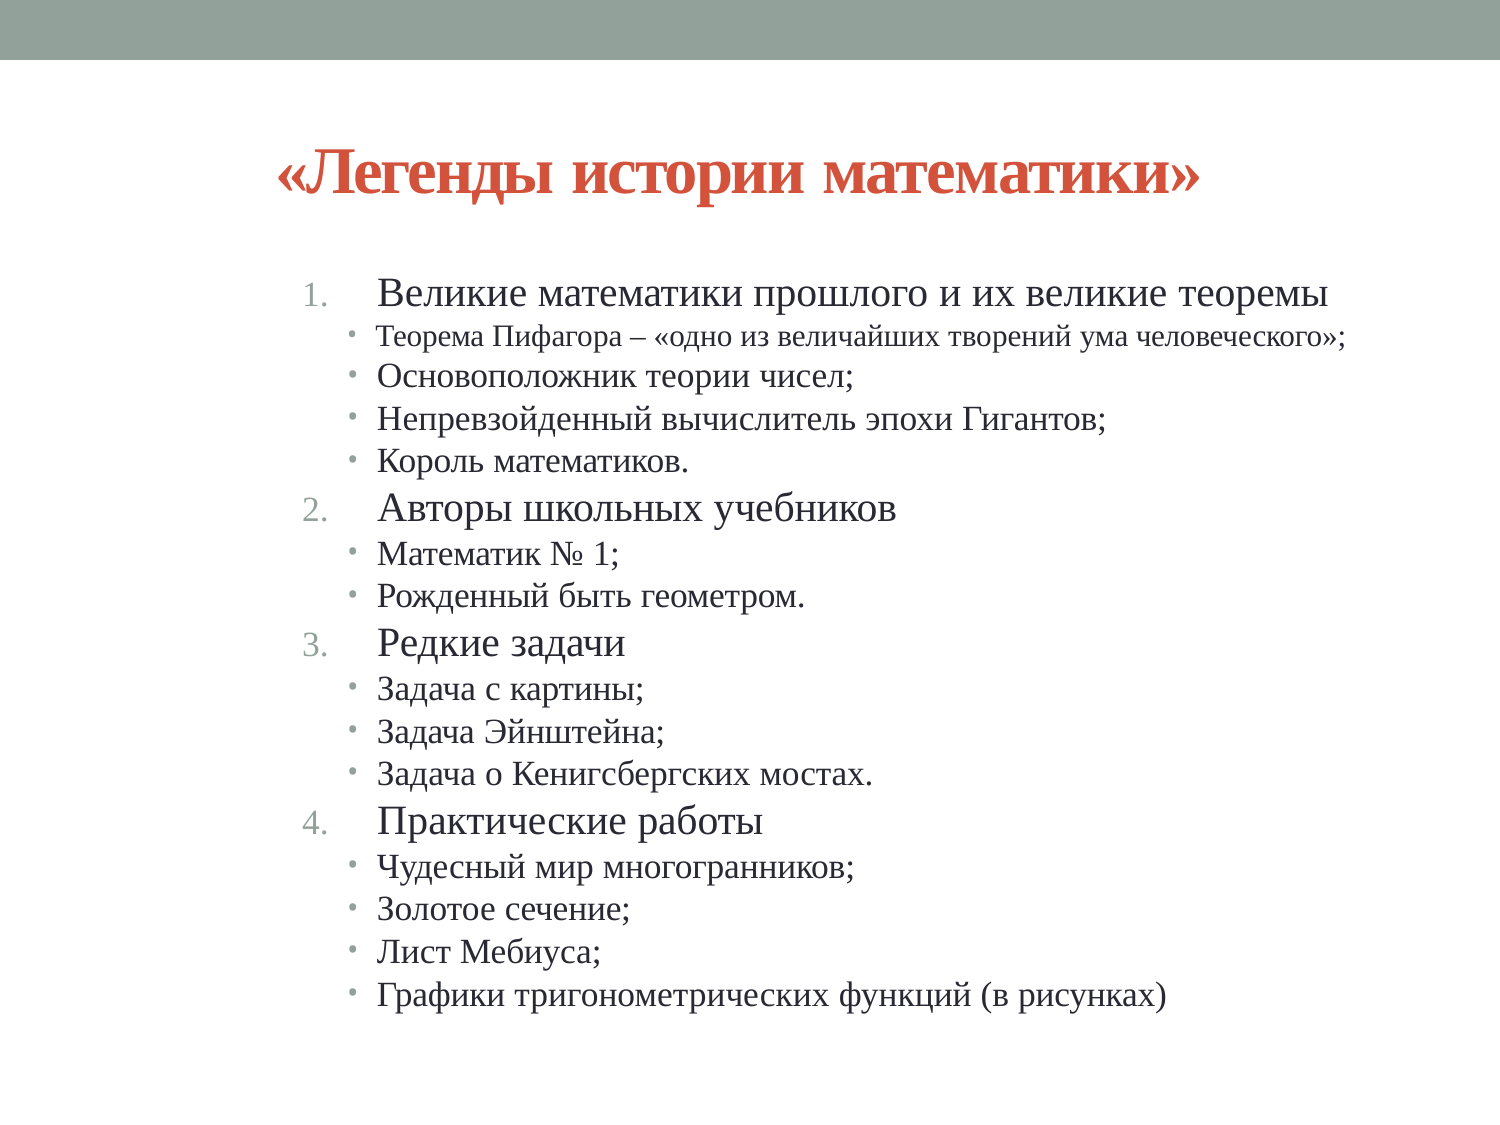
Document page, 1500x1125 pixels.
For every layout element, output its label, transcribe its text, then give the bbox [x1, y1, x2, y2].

title «Легенды истории математики» [87, 124, 1388, 315]
list Великие математики прошлого и их великие теоремы Теорема Пифагора – «одно из величайших творений ума человеческого»; Основоположник теории чисел; Непревзойденный вычислитель эпохи Гигантов; Король математиков. Авторы школьных учебников Математик № 1; Рожденный быть геометром. Редкие задачи Задача с картины; Задача Эйнштейна; Задача о Кенигсбергских мостах. Практические работы Чудесный мир многогранников; Золотое сечение; Лист Мебиуса; Графики тригонометрических функций (в рисунках) [300, 262, 1353, 1014]
